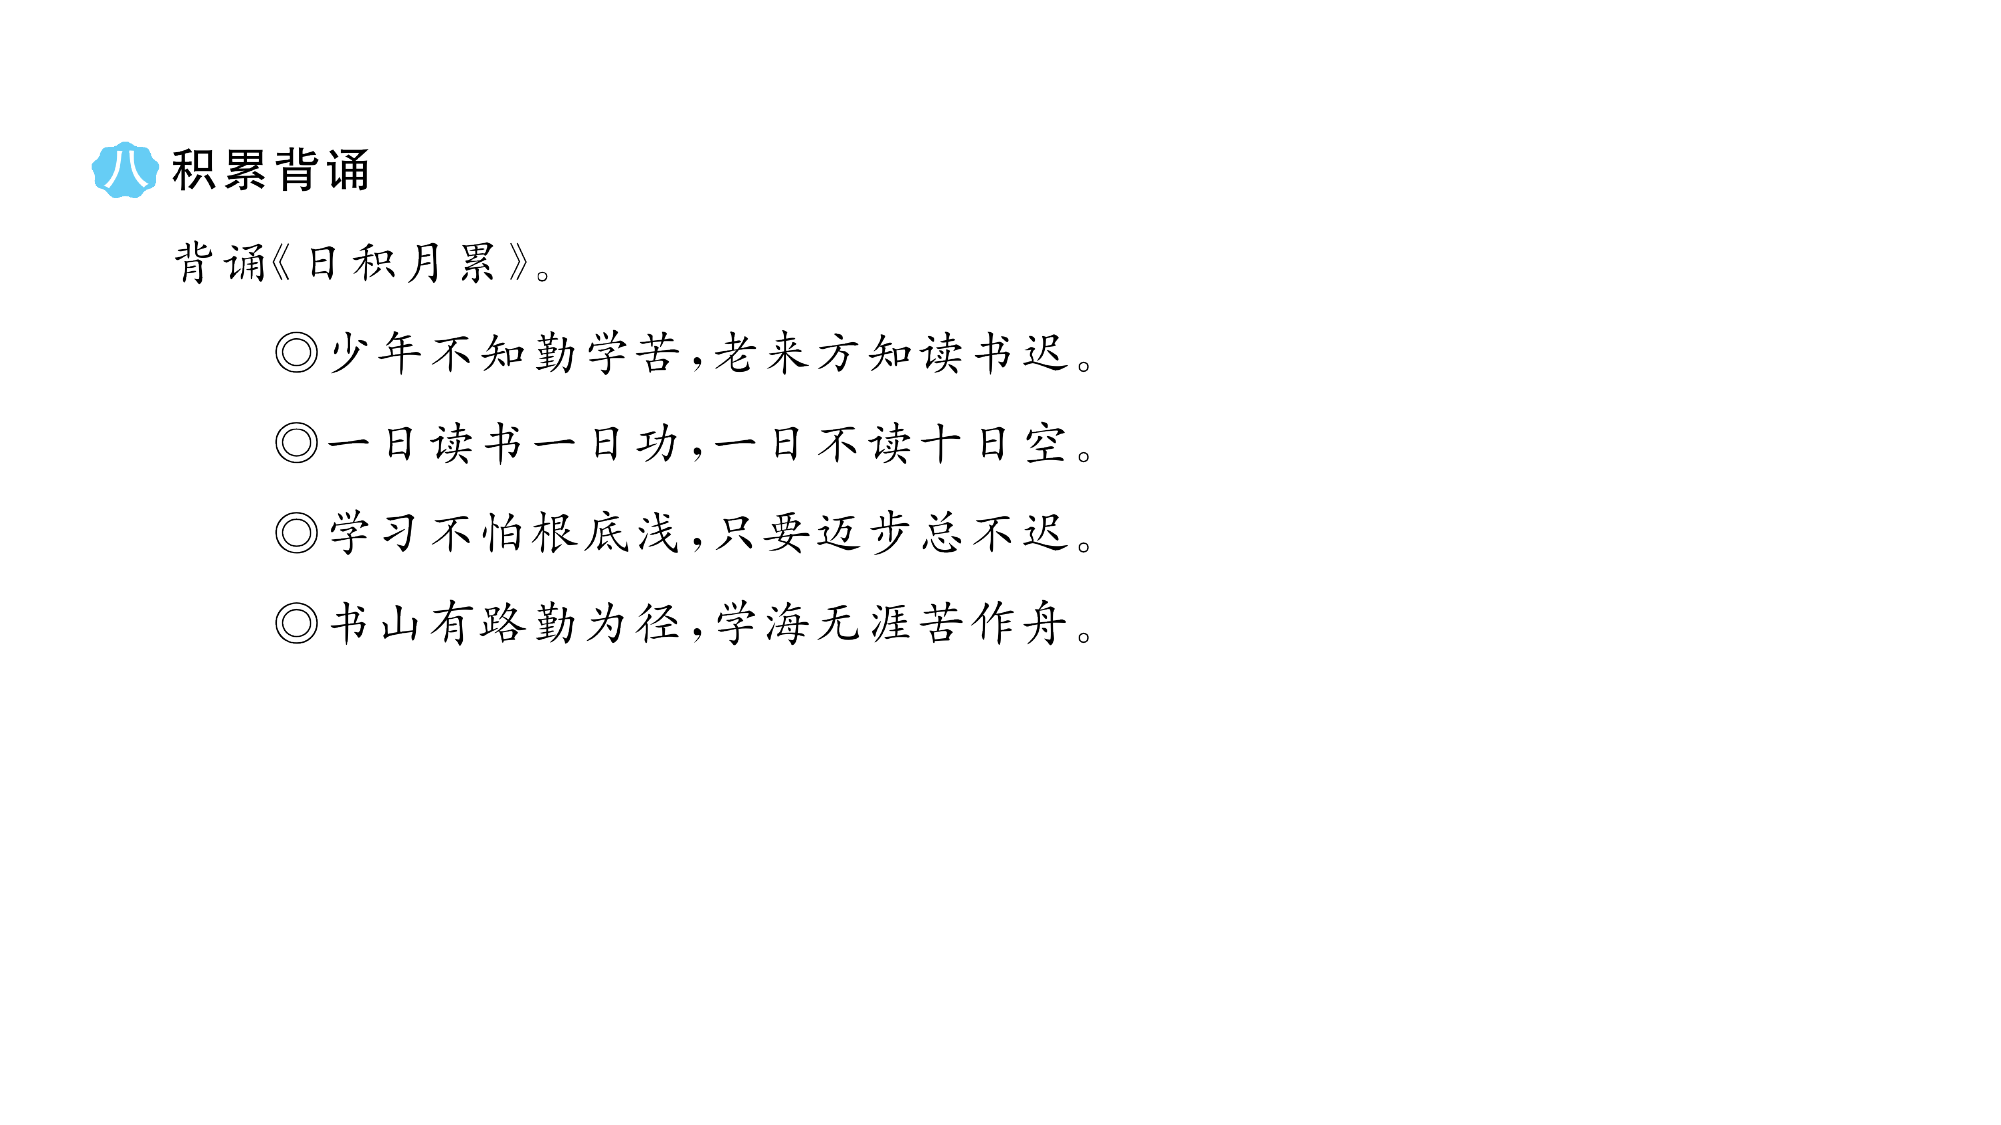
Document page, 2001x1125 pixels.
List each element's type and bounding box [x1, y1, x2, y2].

picture [88, 118, 1979, 661]
